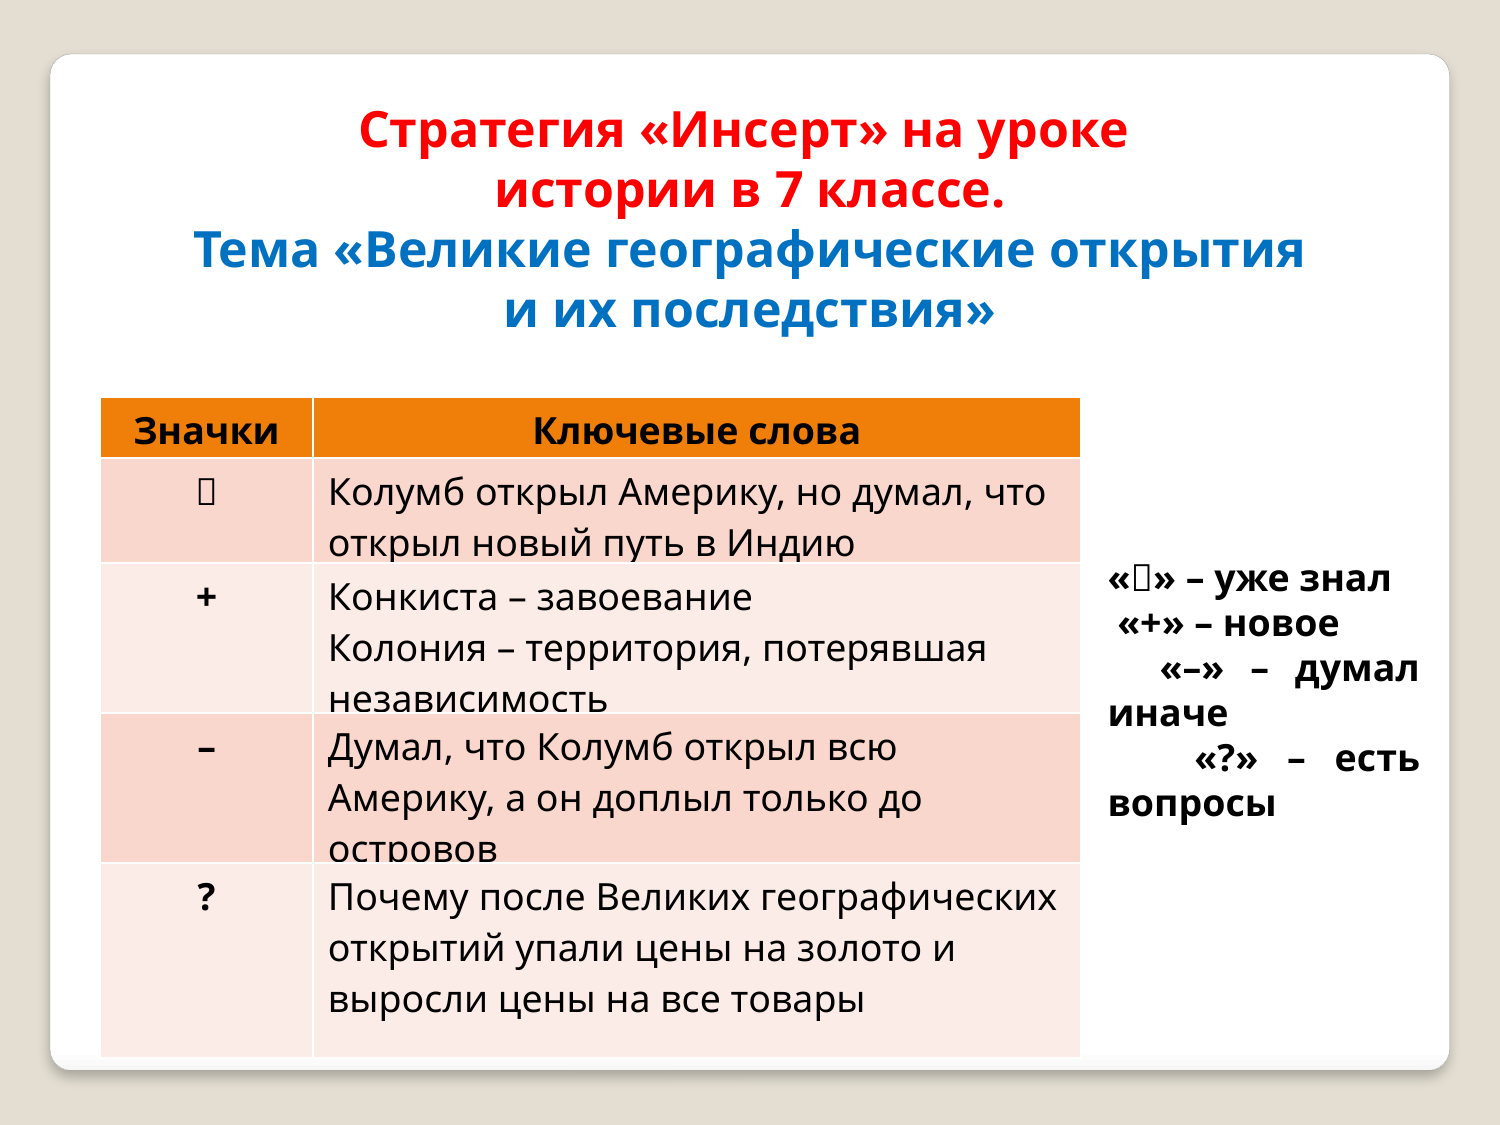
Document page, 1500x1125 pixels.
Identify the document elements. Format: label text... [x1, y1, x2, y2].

table_header Значки [101, 398, 312, 457]
text_box Стратегия «Инсерт» на уроке истории в 7 классе. Тема «Великие географические открытия и их последствия» [76, 89, 1424, 345]
table_header Ключевые слова [314, 398, 1080, 457]
table_cell Думал, что Колумб открыл всю Америку, а он доплыл только до островов [314, 714, 1080, 862]
table_cell Колумб открыл Америку, но думал, что открыл новый путь в Индию [314, 459, 1080, 562]
table_cell Почему после Великих географических открытий упали цены на золото и выросли цены на все товары [314, 864, 1080, 1057]
table_cell – [101, 714, 312, 862]
text_box «» – уже знал «+» – новое «–» – думал иначе «?» – есть вопросы [1092, 546, 1436, 832]
table_cell + [101, 564, 312, 712]
table_cell  [101, 459, 312, 562]
table_cell ? [101, 864, 312, 1057]
table_cell Конкиста – завоевание Колония – территория, потерявшая независимость [314, 564, 1080, 712]
